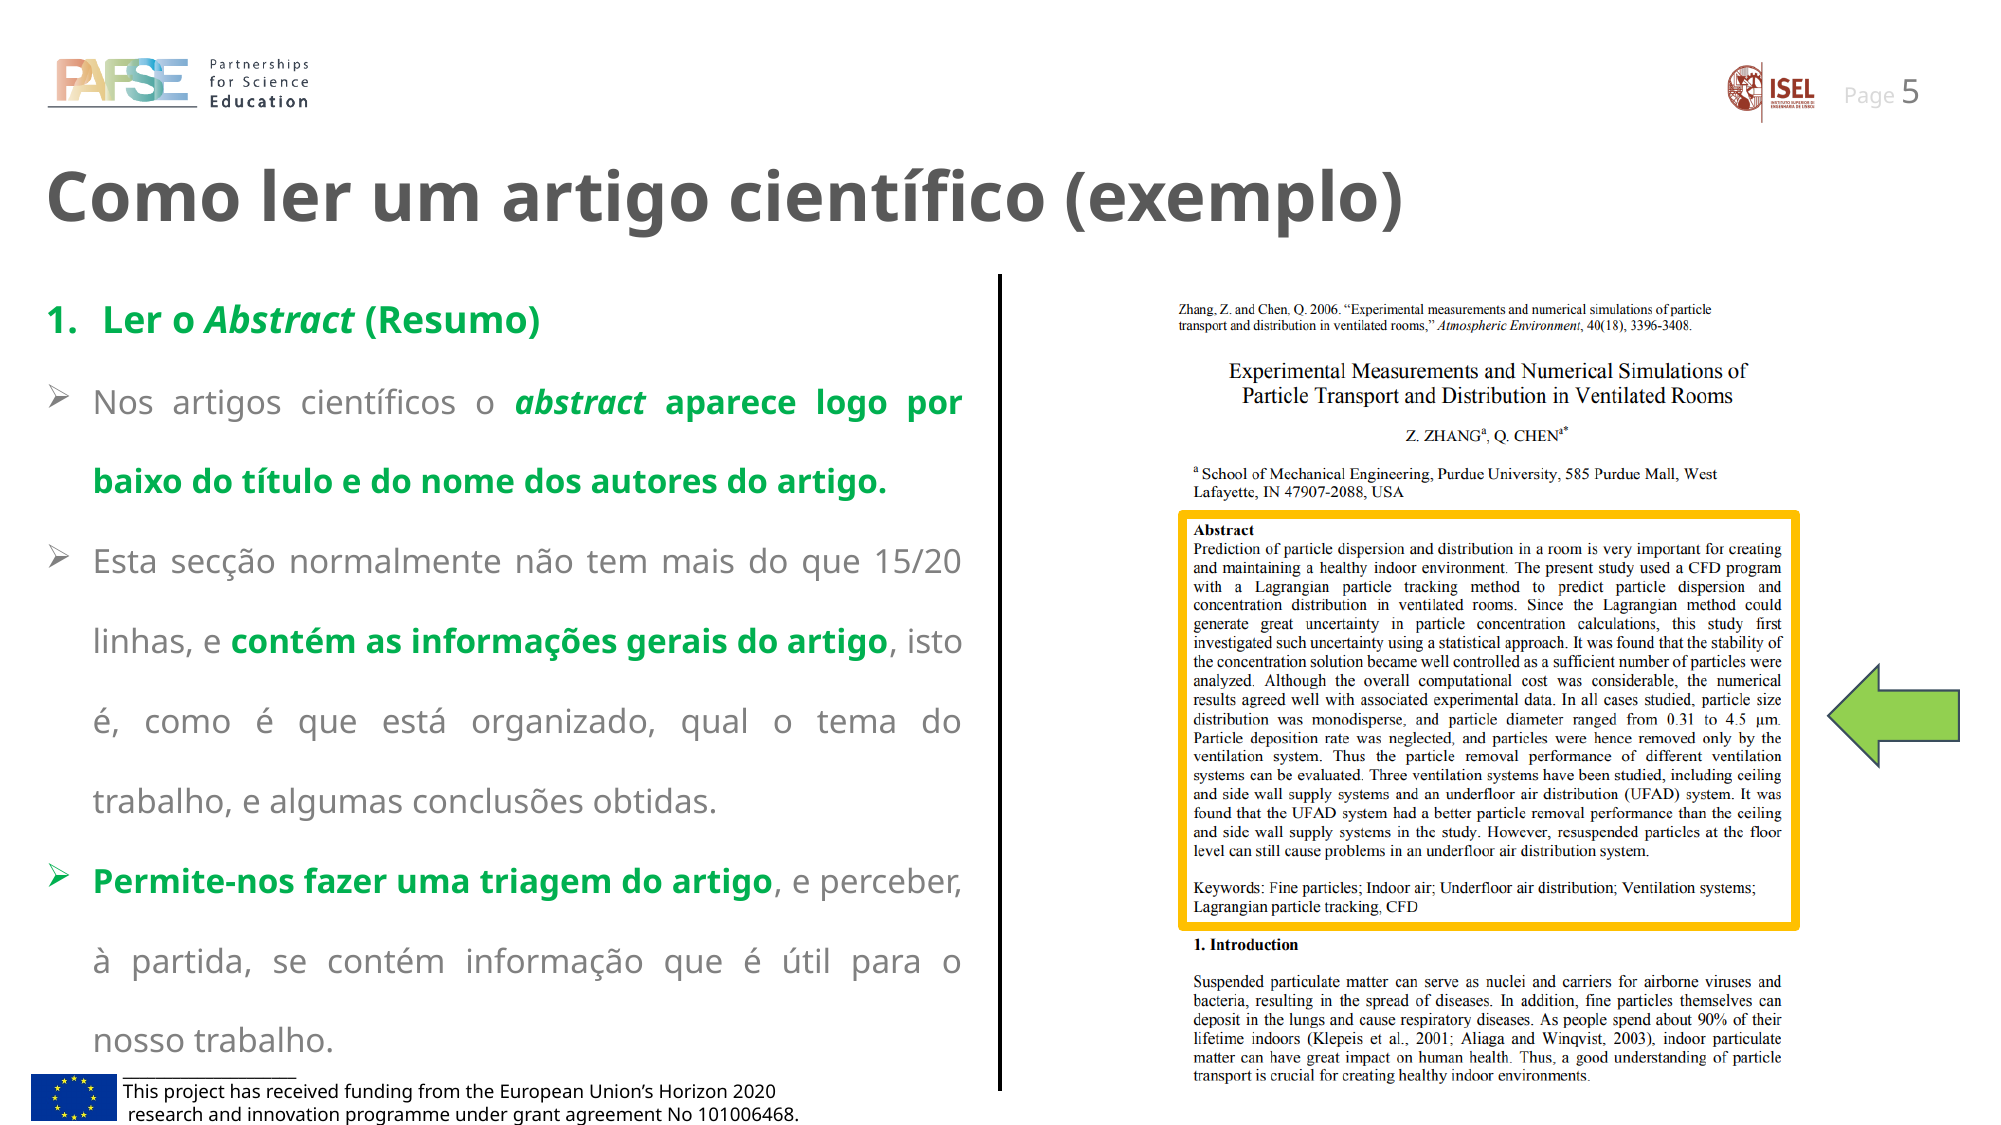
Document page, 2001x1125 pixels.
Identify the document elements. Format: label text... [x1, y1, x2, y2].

picture [38, 45, 317, 123]
text_box Ler o Abstract (Resumo) Nos artigos científicos o abstract aparece logo por baixo do título e do nome dos autores do artigo. Esta secção normalmente não tem mais do que 15/20 linhas, e contém as informações gerais do artigo, isto é, como é que está organizado, qual o tema do trabalho, e algumas conclusões obtidas. Permite-nos fazer uma triagem do artigo, e perceber, à partida, se contém informação que é útil para o nosso trabalho. [31, 266, 978, 1067]
text_box Como ler um artigo científico (exemplo) [31, 145, 1959, 243]
picture [1089, 267, 1892, 1091]
picture [30, 1074, 117, 1121]
text_box _____________________ This project has received funding from the European Union’s Horizon 2020 research and innovation programme under grant agreement No 101006468. [108, 1049, 2000, 1125]
text_box [1892, 689, 1960, 742]
text_box [1727, 61, 1815, 124]
